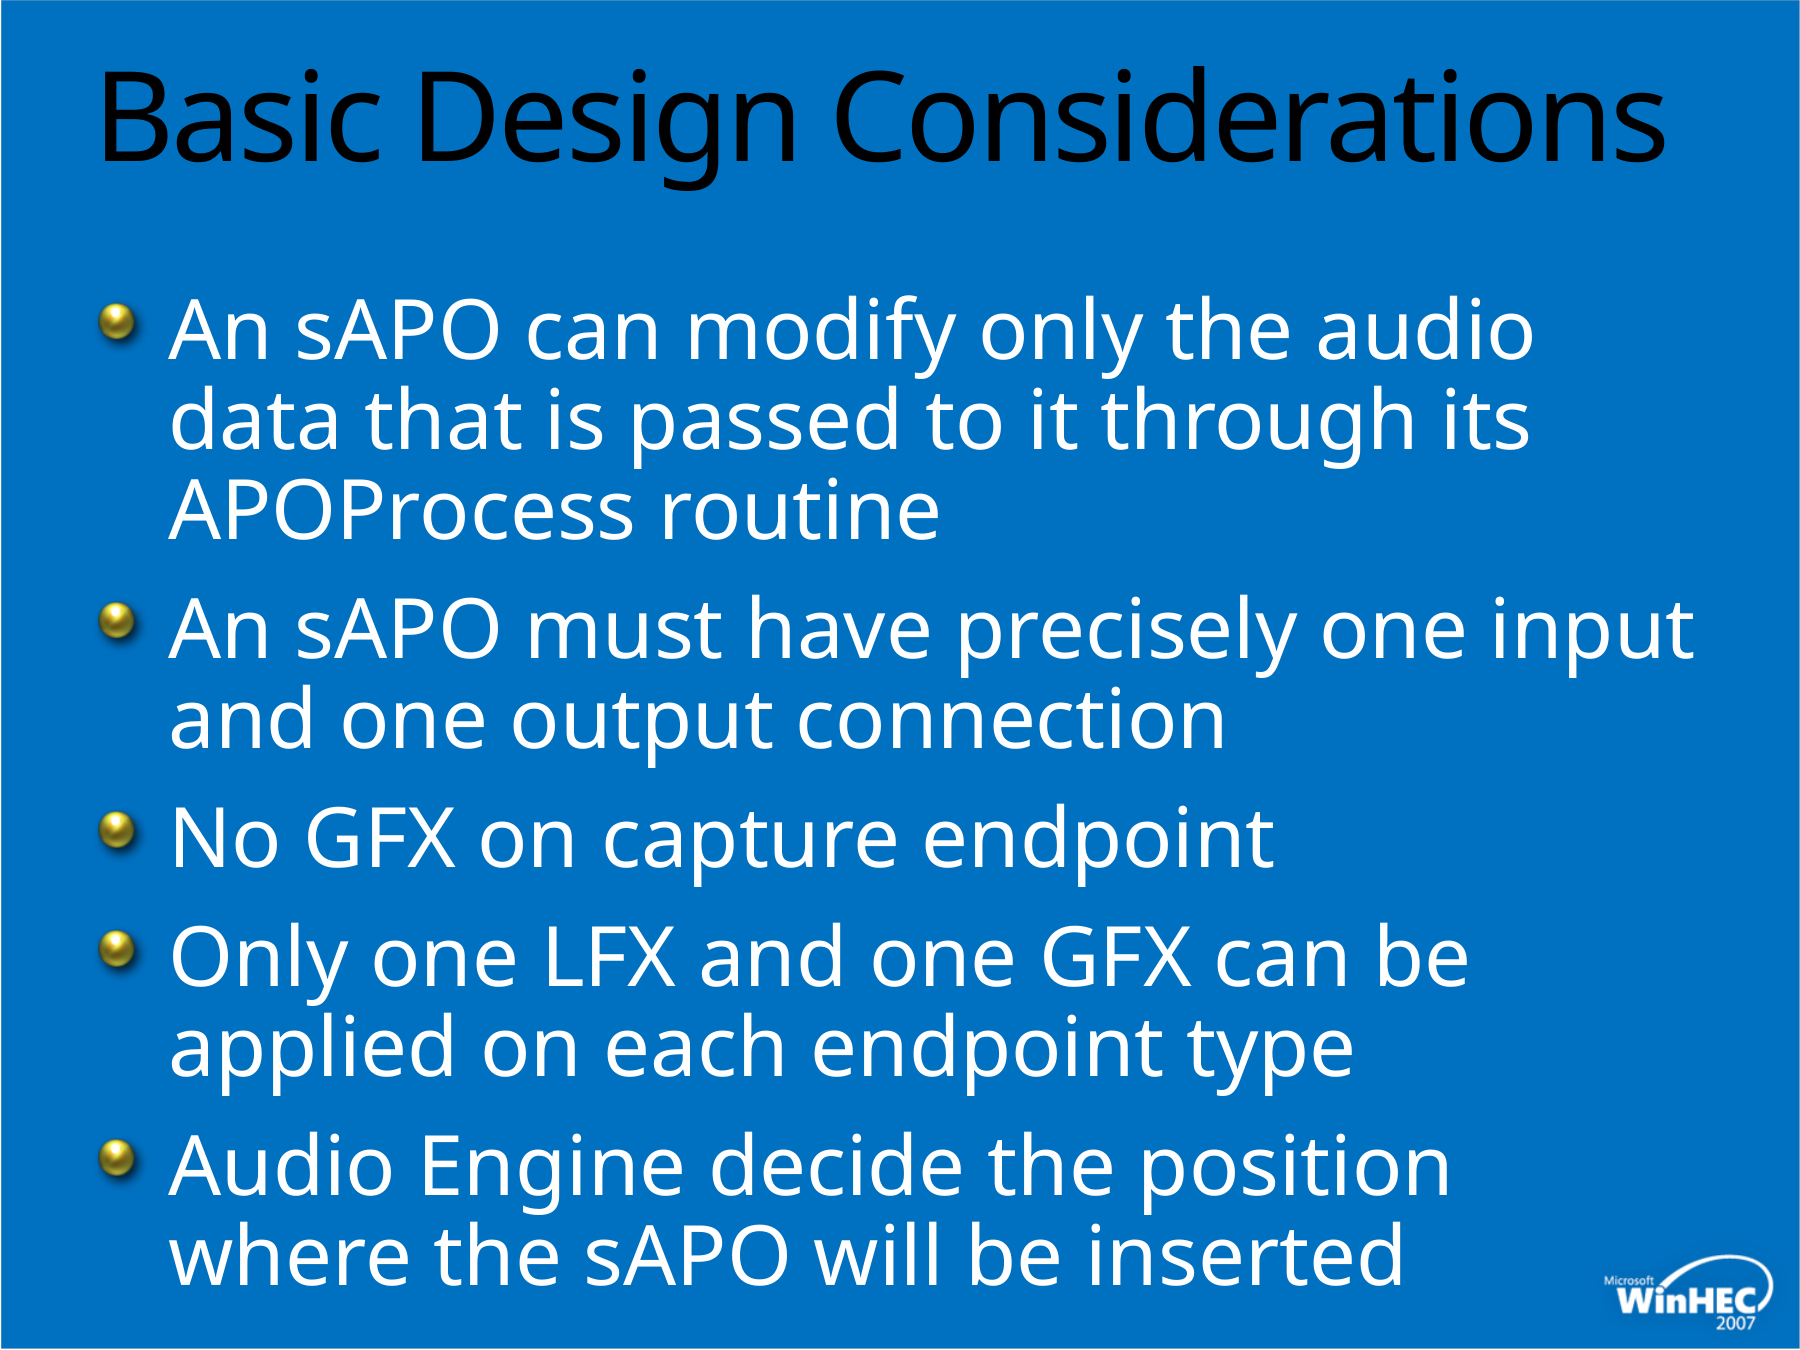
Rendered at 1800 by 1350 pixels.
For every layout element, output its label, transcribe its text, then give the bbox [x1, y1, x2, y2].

picture [0, 0, 1800, 1350]
title Basic Design Considerations [75, 45, 1725, 182]
list An sAPO can modify only the audio data that is passed to it through its APOProcess routine An sAPO must have precisely one input and one output connection No GFX on capture endpoint Only one LFX and one GFX can be applied on each endpoint type Audio Engine decide the position where the sAPO will be inserted [75, 278, 1725, 1300]
